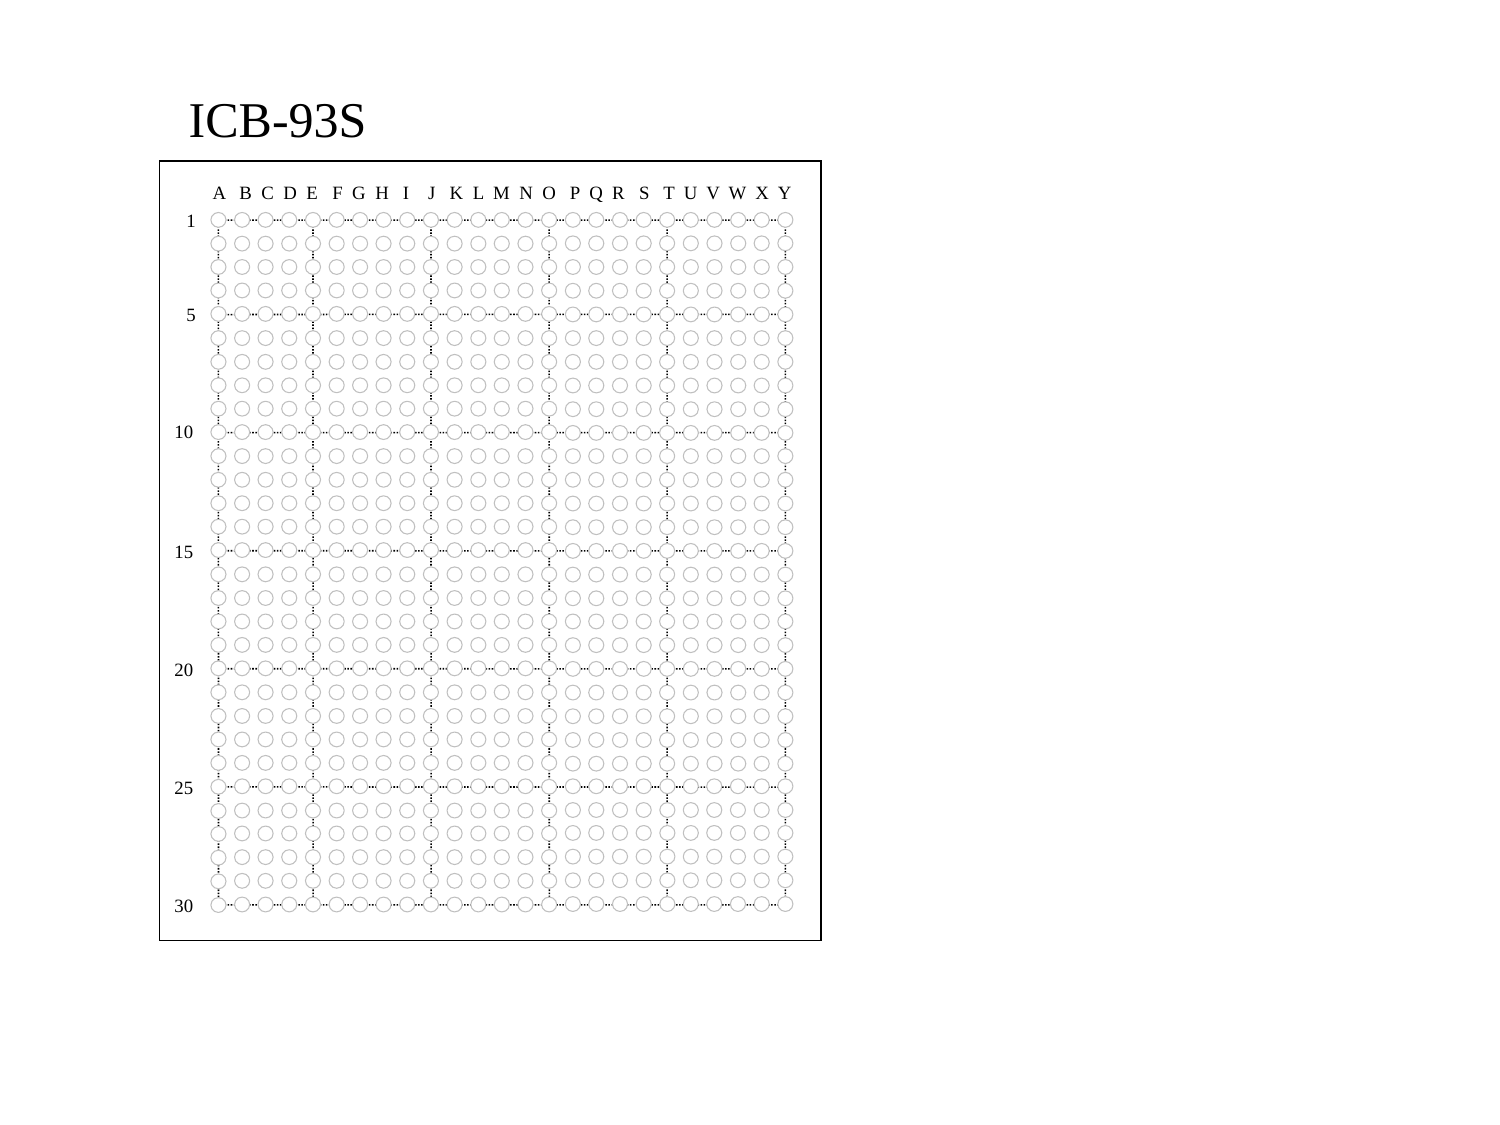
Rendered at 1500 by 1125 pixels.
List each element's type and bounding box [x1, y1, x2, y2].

text_box [159, 160, 821, 941]
text_box [174, 80, 382, 156]
